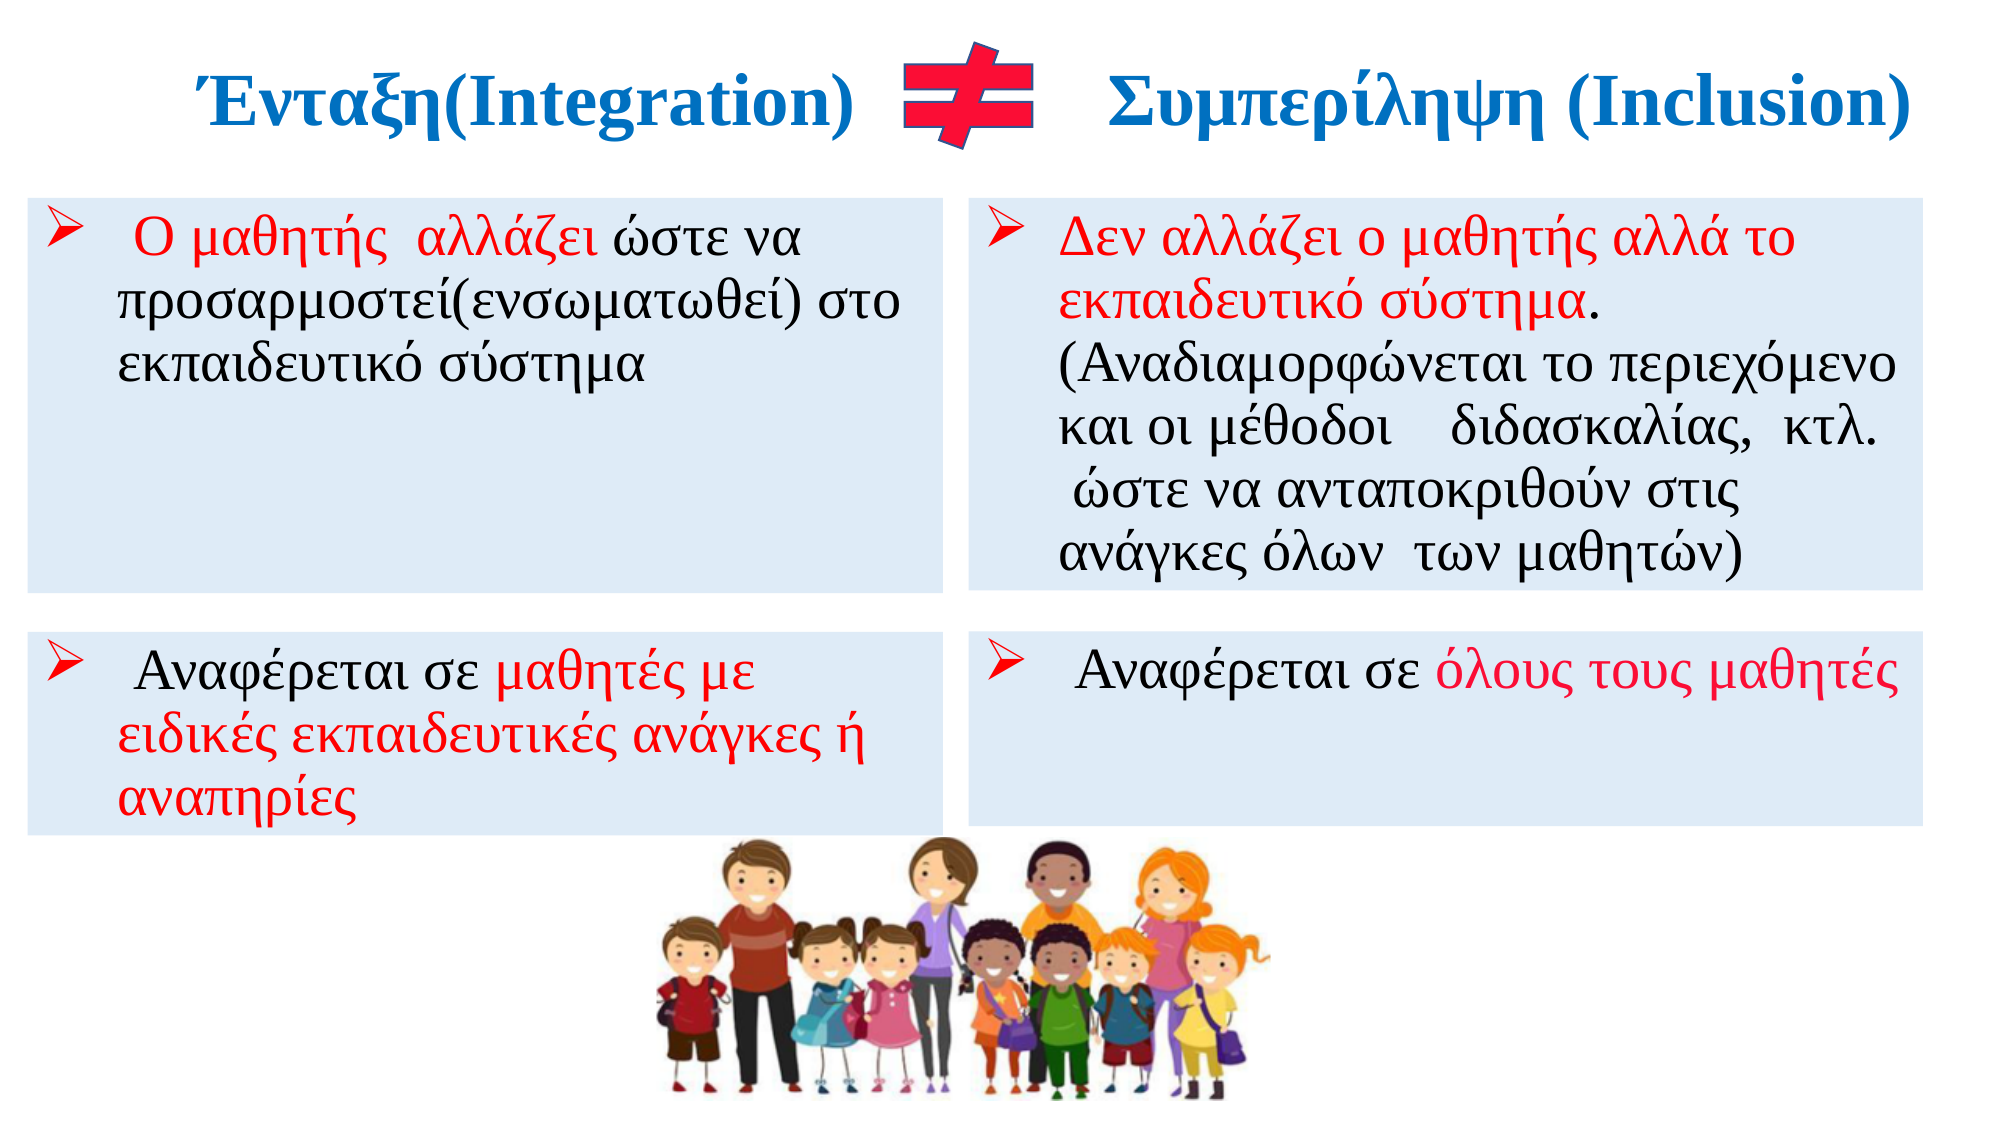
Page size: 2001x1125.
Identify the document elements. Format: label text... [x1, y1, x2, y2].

text_box [903, 41, 1034, 150]
text_box Συμπερίληψη (Inclusion) [1073, 42, 1966, 148]
text_box Ο μαθητής αλλάζει ώστε να προσαρμοστεί(ενσωματωθεί) στο εκπαιδευτικό σύστημα [27, 197, 943, 594]
text_box Αναφέρεται σε μαθητές με ειδικές εκπαιδευτικές ανάγκες ή αναπηρίες [27, 631, 943, 836]
picture [648, 837, 1289, 1101]
text_box Δεν αλλάζει ο μαθητής αλλά το εκπαιδευτικό σύστημα. (Αναδιαμορφώνεται το περιεχόμενο και οι μέθοδοι διδασκαλίας, κτλ. ώστε να ανταποκριθούν στις ανάγκες όλων των μαθητών) [968, 197, 1923, 591]
text_box Αναφέρεται σε όλους τους μαθητές [968, 631, 1923, 827]
text_box Ένταξη(Integration) [166, 42, 896, 148]
